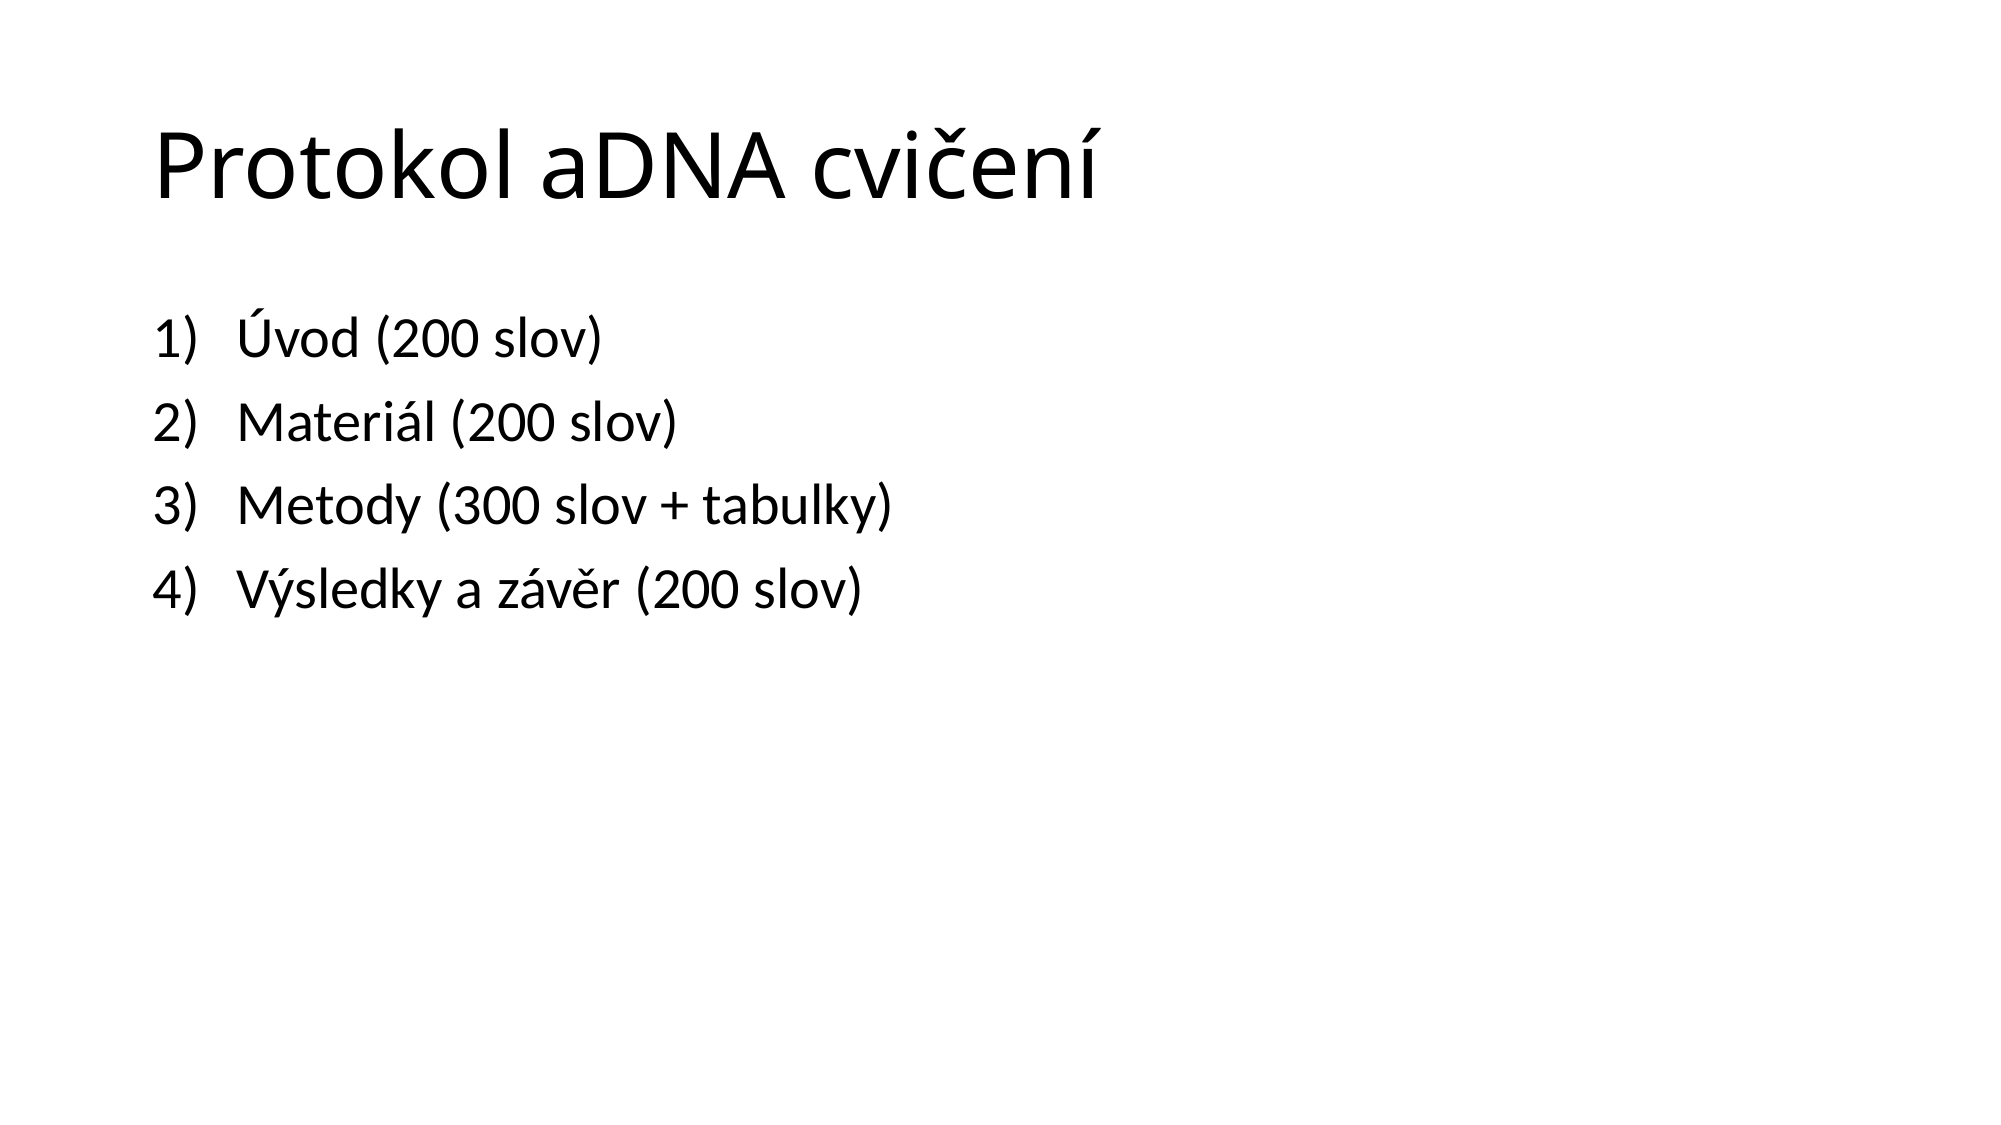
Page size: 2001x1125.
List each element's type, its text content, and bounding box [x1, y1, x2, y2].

title Protokol aDNA cvičení [137, 59, 1863, 278]
list Úvod (200 slov) Materiál (200 slov) Metody (300 slov + tabulky) Výsledky a závěr (200 slov) [137, 299, 1863, 1014]
